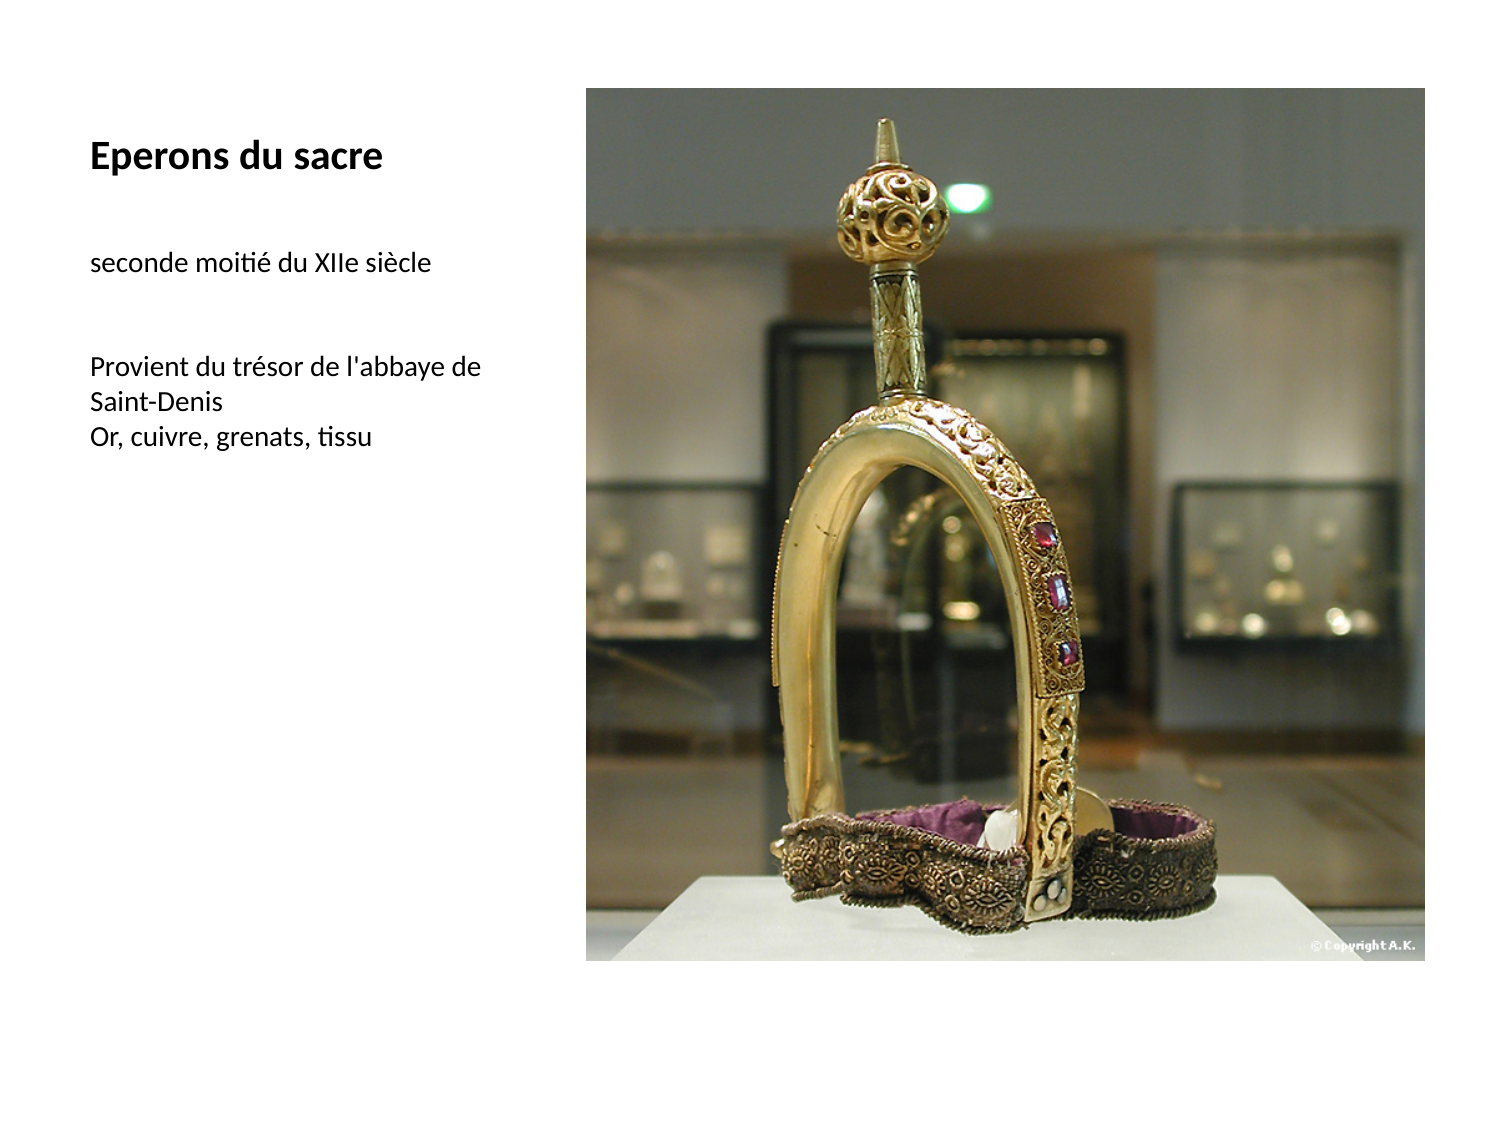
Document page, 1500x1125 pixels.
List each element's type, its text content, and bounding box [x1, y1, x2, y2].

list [586, 88, 1426, 962]
list seconde moitié du XIIe siècle Provient du trésor de l'abbaye de Saint-Denis Or, cuivre, grenats, tissu [75, 235, 569, 1005]
title Eperons du sacre [75, 44, 569, 235]
